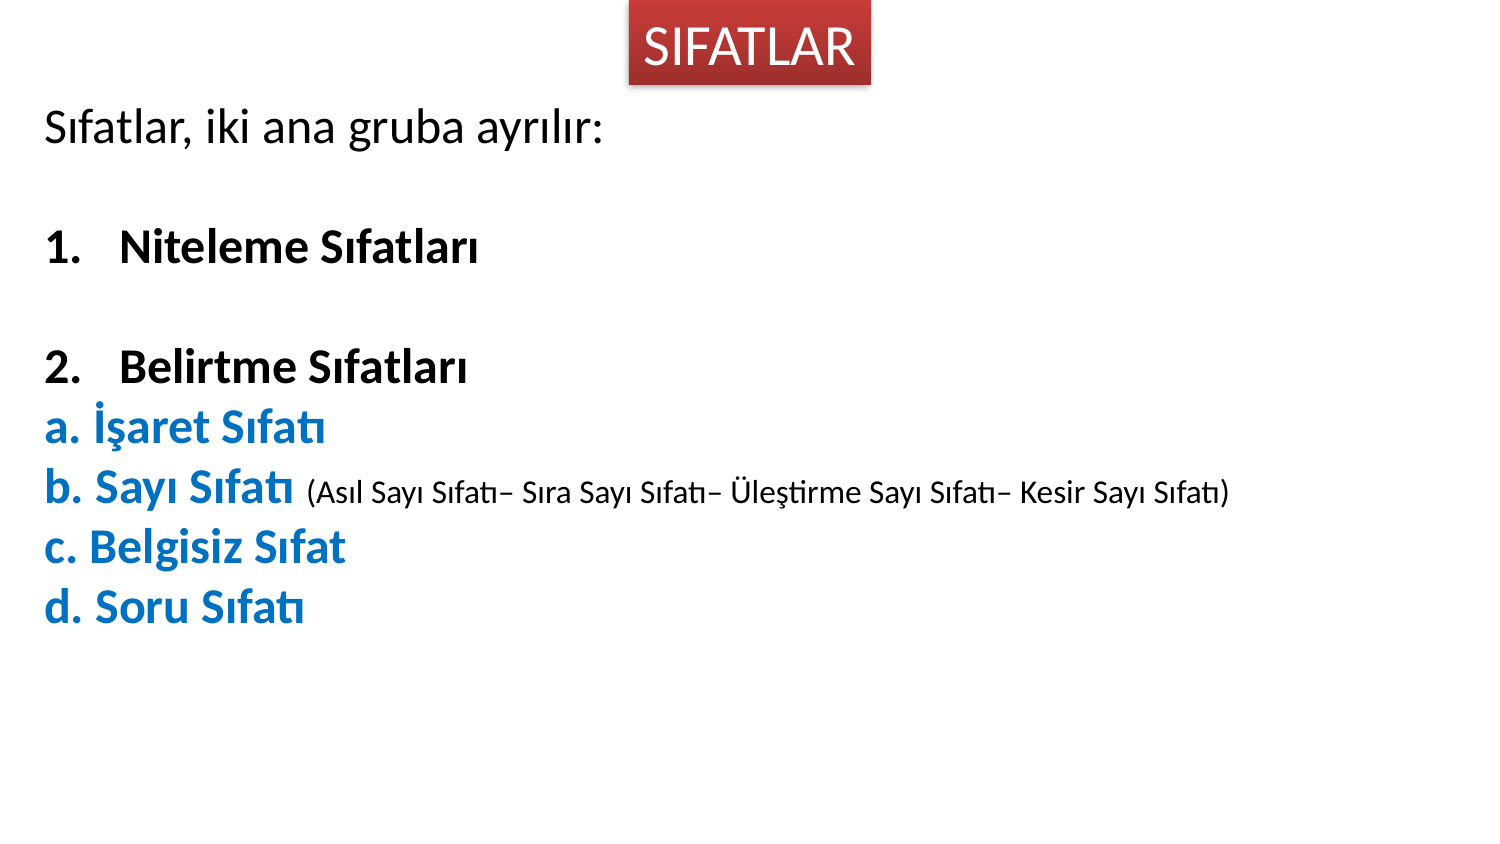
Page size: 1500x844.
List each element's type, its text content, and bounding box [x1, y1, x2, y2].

text_box Sıfatlar, iki ana gruba ayrılır: Niteleme Sıfatları Belirtme Sıfatları a. İşaret Sıfatı b. Sayı Sıfatı (Asıl Sayı Sıfatı– Sıra Sayı Sıfatı– Üleştirme Sayı Sıfatı– Kesir Sayı Sıfatı) c. Belgisiz Sıfat d. Soru Sıfatı [29, 85, 1471, 641]
text_box SIFATLAR [628, 0, 872, 85]
